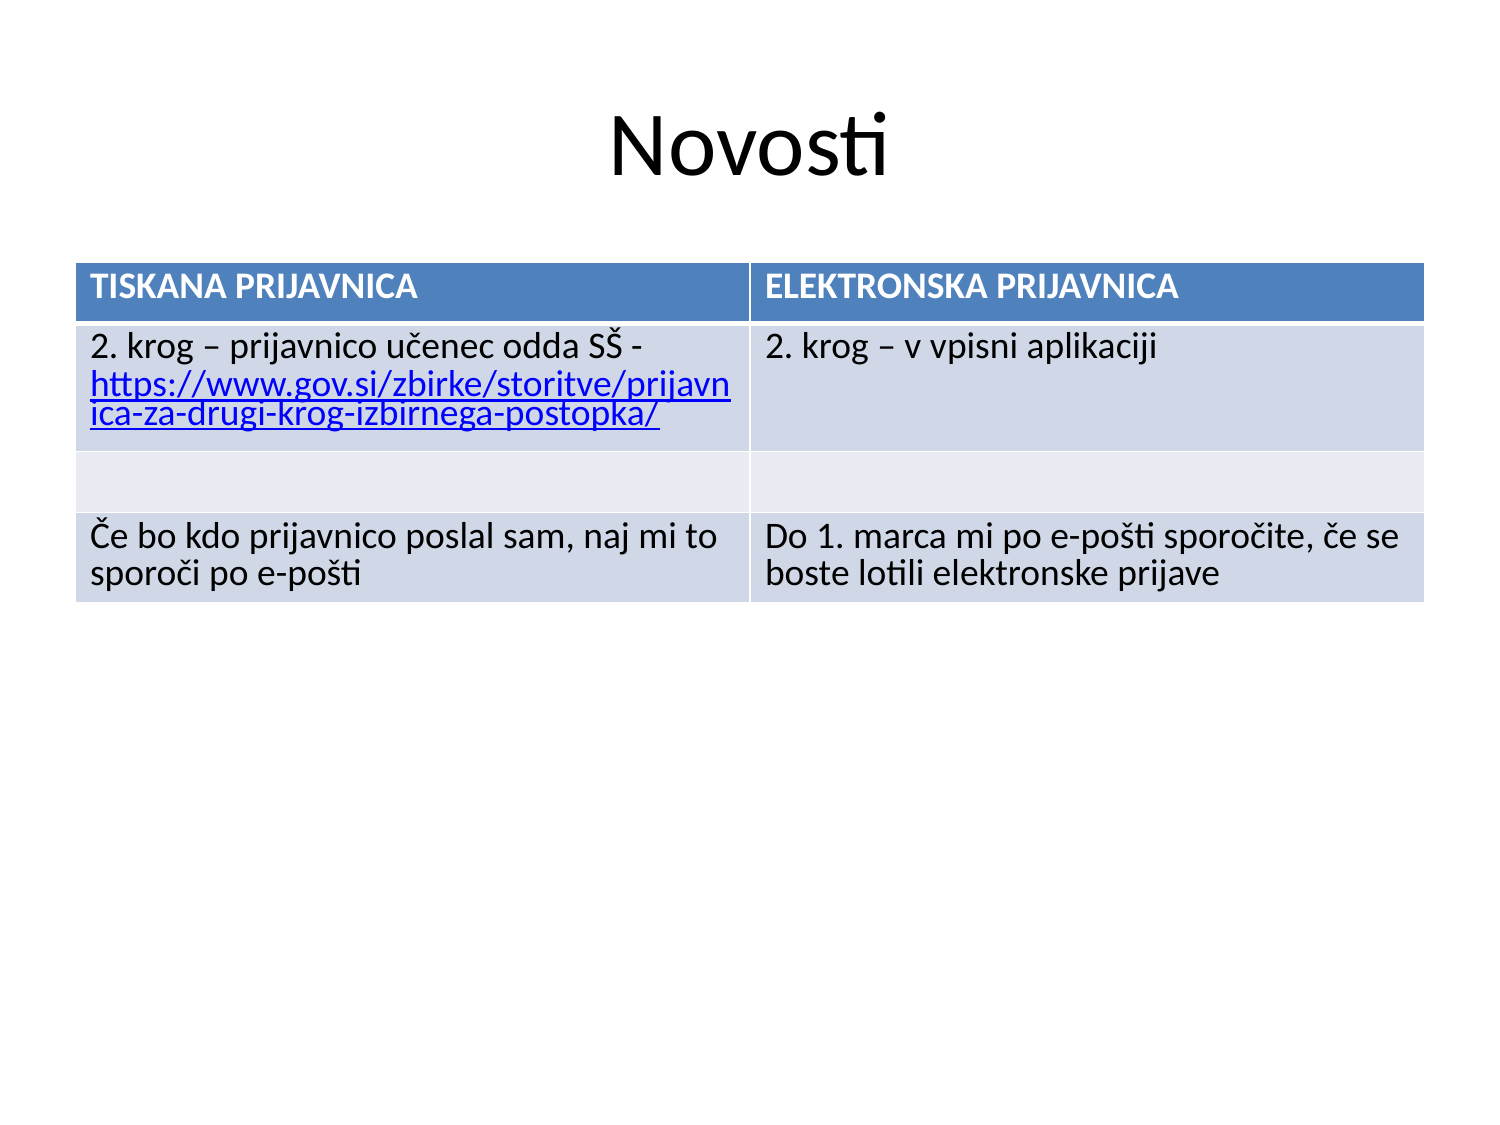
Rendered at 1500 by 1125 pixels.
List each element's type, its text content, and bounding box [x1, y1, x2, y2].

title Novosti [75, 45, 1425, 233]
table_cell [751, 452, 1424, 512]
table_cell 2. krog – prijavnico učenec odda SŠ - https://www.gov.si/zbirke/storitve/prijavnica-za-drugi-krog-izbirnega-postopka/ [76, 326, 749, 451]
table_cell Če bo kdo prijavnico poslal sam, naj mi to sporoči po e-pošti [76, 513, 749, 602]
table_cell 2. krog – v vpisni aplikaciji [751, 326, 1424, 451]
table_header TISKANA PRIJAVNICA [76, 263, 749, 321]
table_cell Do 1. marca mi po e-pošti sporočite, če se boste lotili elektronske prijave [751, 513, 1424, 602]
table_header ELEKTRONSKA PRIJAVNICA [751, 263, 1424, 321]
table_cell [76, 452, 749, 512]
